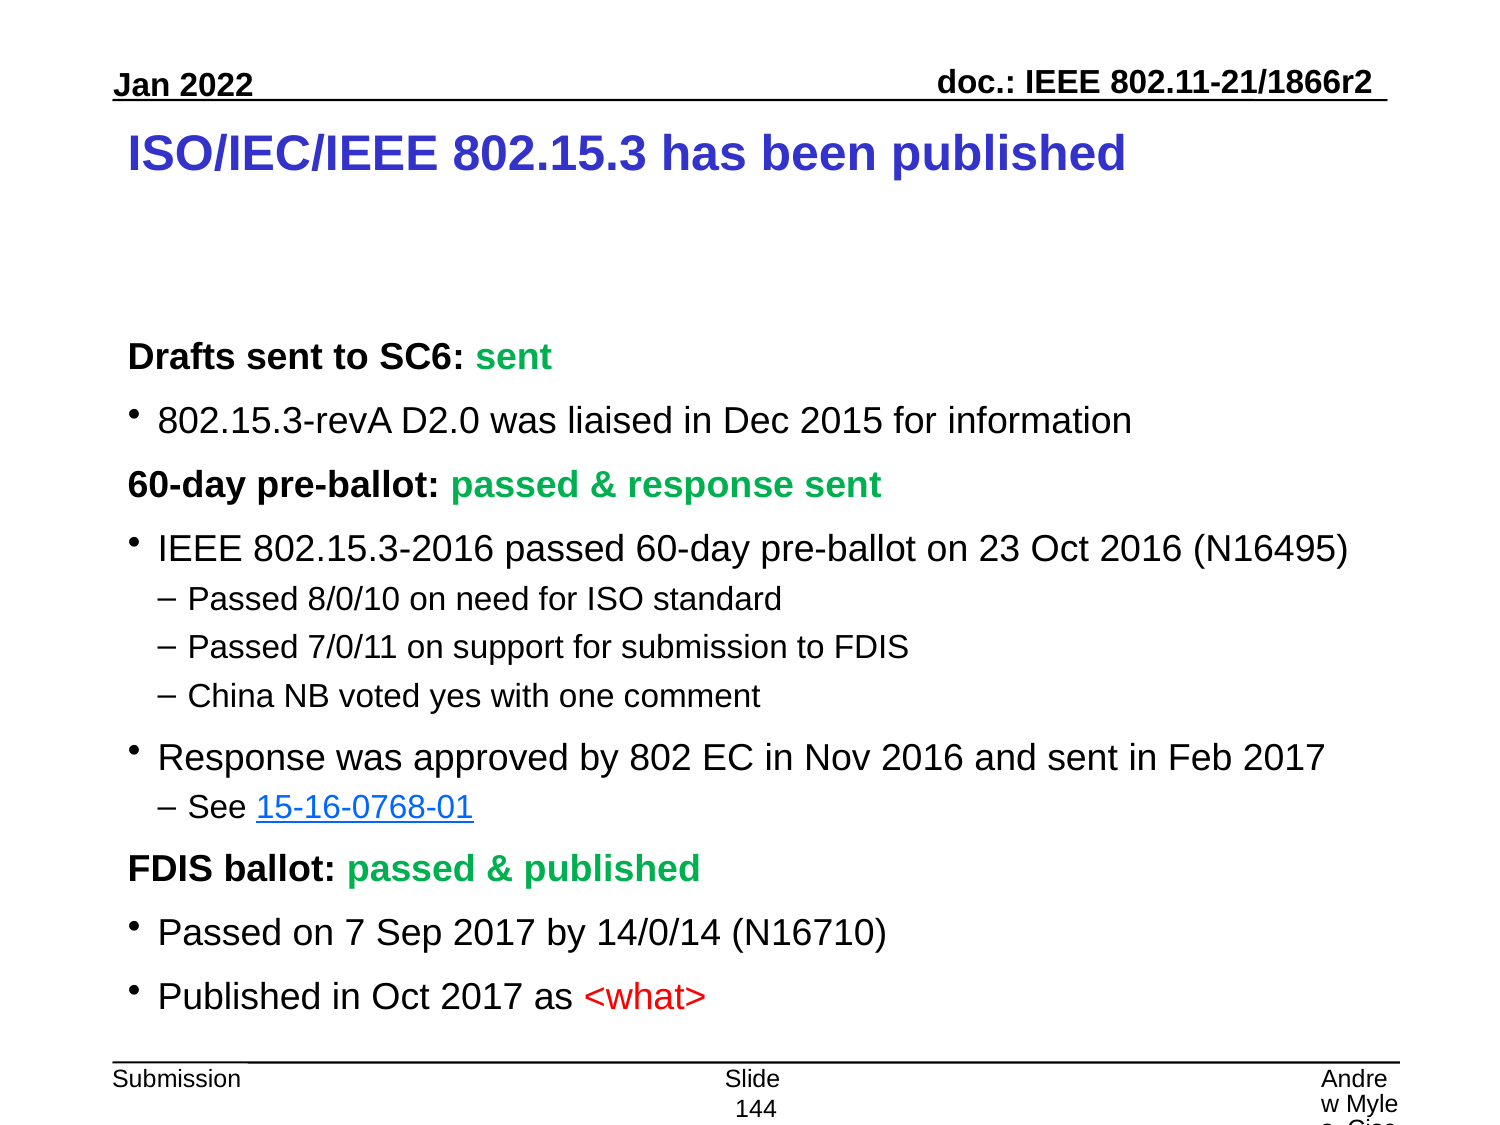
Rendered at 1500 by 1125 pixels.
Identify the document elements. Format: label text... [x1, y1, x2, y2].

footer Andrew Myles, Cisco [1320, 1061, 1402, 1093]
list Drafts sent to SC6: sent 802.15.3-revA D2.0 was liaised in Dec 2015 for information 60-day pre-ballot: passed & response sent IEEE 802.15.3-2016 passed 60-day pre-ballot on 23 Oct 2016 (N16495) Passed 8/0/10 on need for ISO standard Passed 7/0/11 on support for submission to FDIS China NB voted yes with one comment Response was approved by 802 EC in Nov 2016 and sent in Feb 2017 See 15-16-0768-01 FDIS ballot: passed & published Passed on 7 Sep 2017 by 14/0/14 (N16710) Published in Oct 2017 as <what> [112, 324, 1388, 1000]
slide_number Slide 144 [709, 1061, 803, 1093]
title ISO/IEC/IEEE 802.15.3 has been published [112, 112, 1388, 288]
